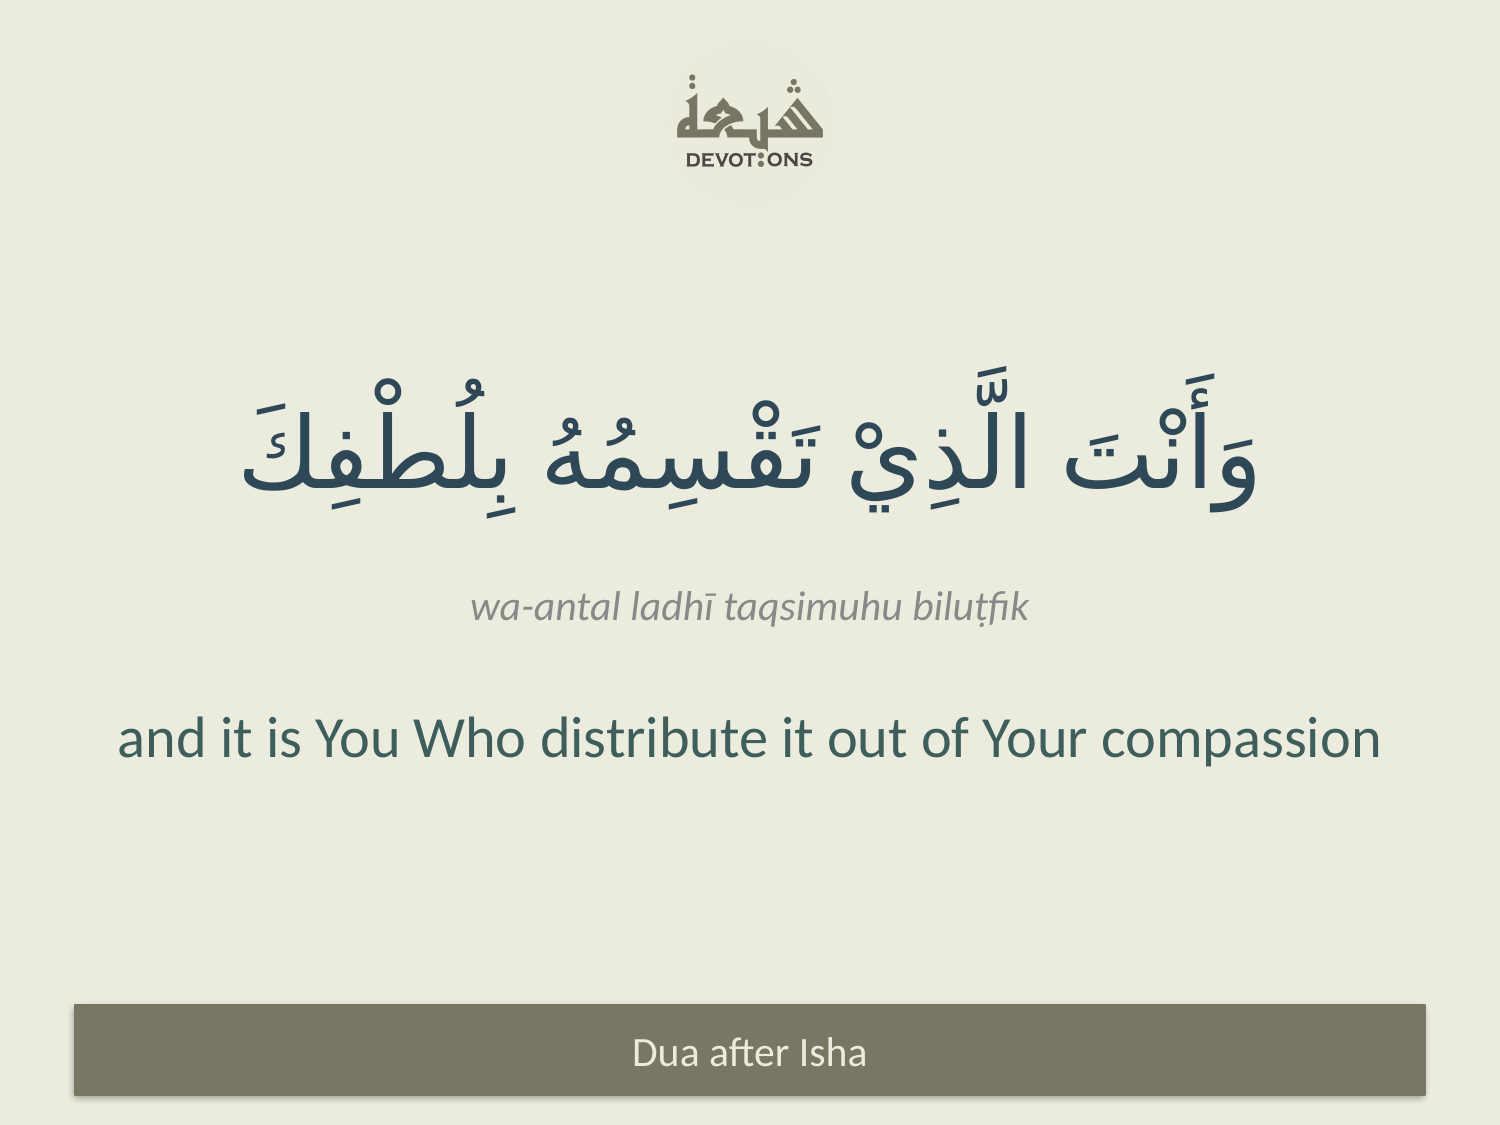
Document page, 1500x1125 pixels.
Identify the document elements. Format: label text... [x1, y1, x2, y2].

text_box وَأَنْتَ الَّذِيْ تَقْسِمُهُ بِلُطْفِكَ wa-antal ladhī taqsimuhu biluṭfik and it is You Who distribute it out of Your compassion [74, 381, 1425, 776]
text_box [74, 1004, 1426, 1096]
text_box Dua after Isha [617, 1017, 883, 1083]
picture [656, 29, 844, 218]
